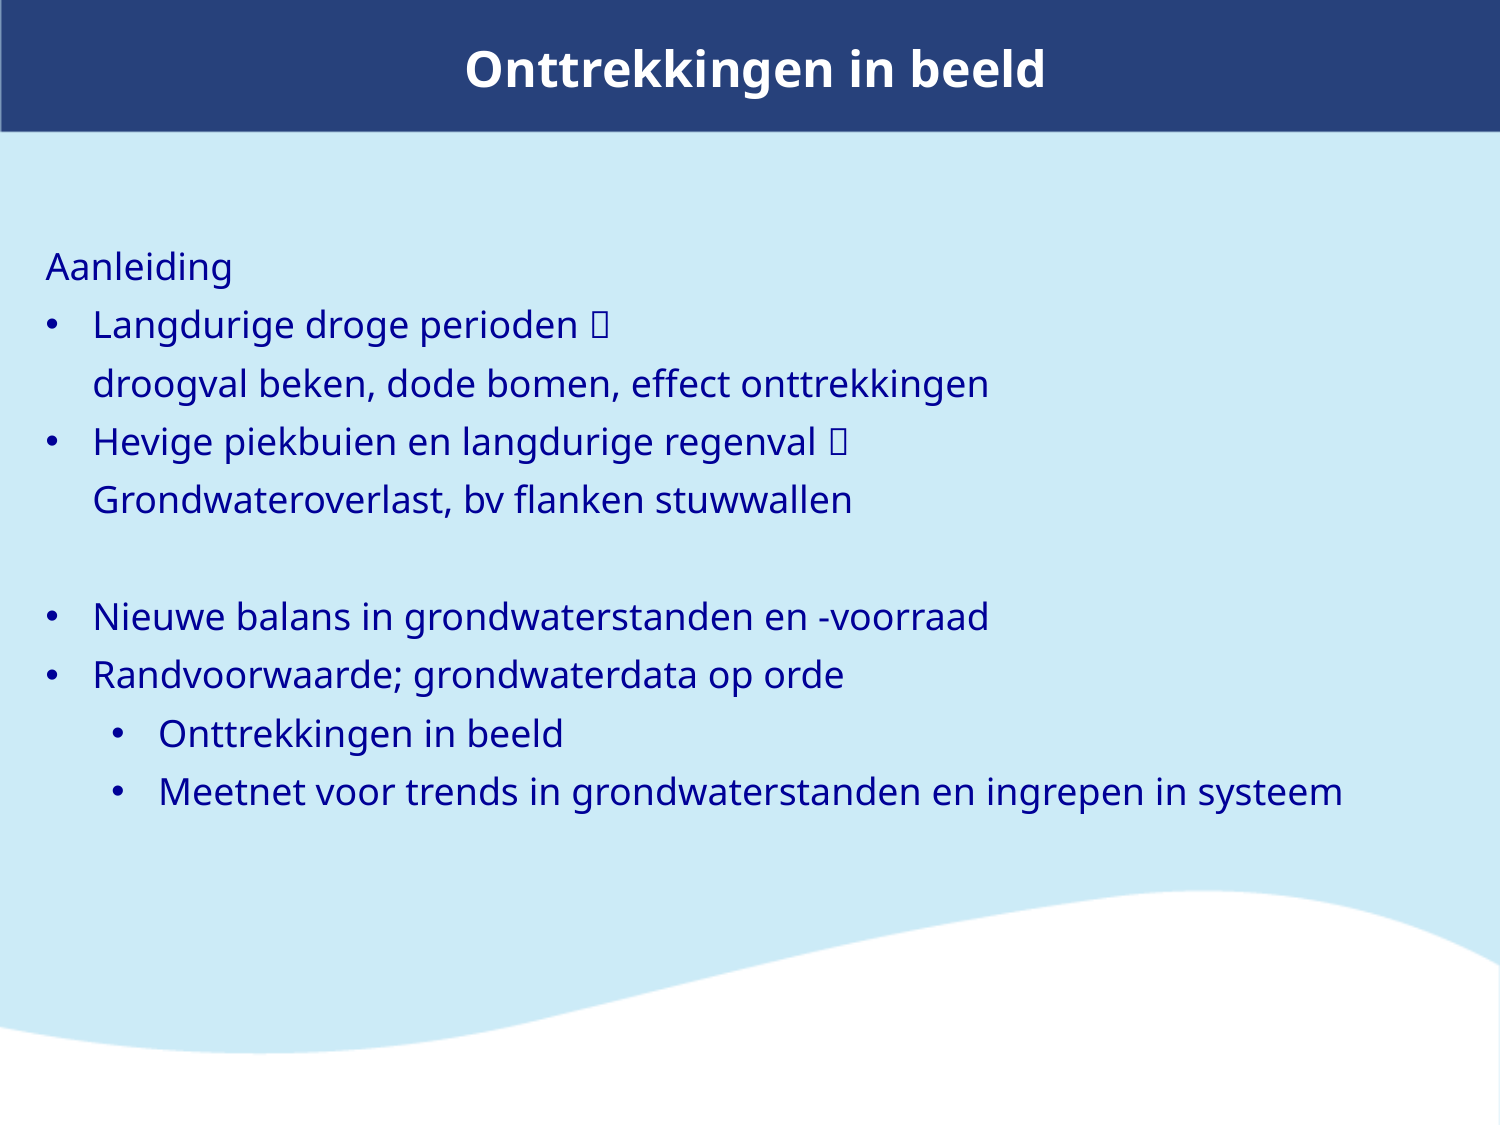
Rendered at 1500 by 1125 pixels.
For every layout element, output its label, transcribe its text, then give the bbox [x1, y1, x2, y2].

title Onttrekkingen in beeld [87, 0, 1425, 135]
picture [0, 0, 1500, 1125]
list Aanleiding Langdurige droge perioden  droogval beken, dode bomen, effect onttrekkingen Hevige piekbuien en langdurige regenval  Grondwateroverlast, bv flanken stuwwallen Nieuwe balans in grondwaterstanden en -voorraad Randvoorwaarde; grondwaterdata op orde Onttrekkingen in beeld Meetnet voor trends in grondwaterstanden en ingrepen in systeem [30, 222, 1482, 972]
